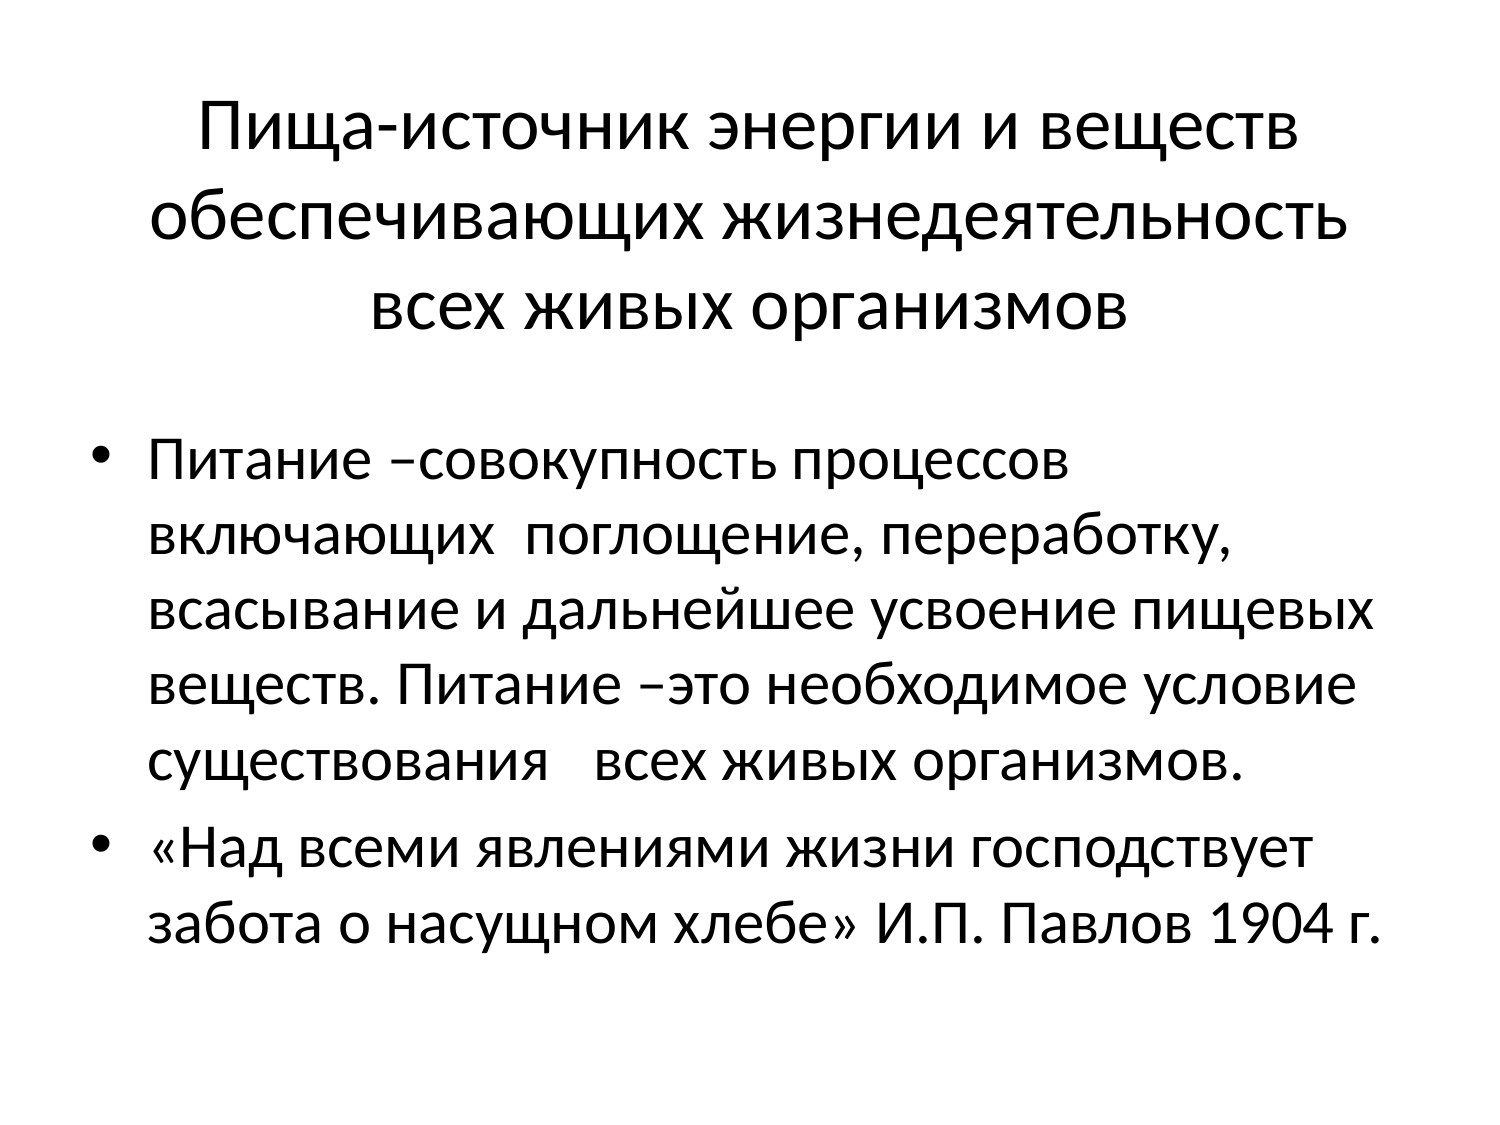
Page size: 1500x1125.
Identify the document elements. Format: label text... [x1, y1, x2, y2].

list Питание –совокупность процессов включающих поглощение, переработку, всасывание и дальнейшее усвоение пищевых веществ. Питание –это необходимое условие существования всех живых организмов. «Над всеми явлениями жизни господствует забота о насущном хлебе» И.П. Павлов 1904 г. [75, 408, 1425, 1005]
title Пища-источник энергии и веществ обеспечивающих жизнедеятельность всех живых организмов [75, 45, 1425, 374]
